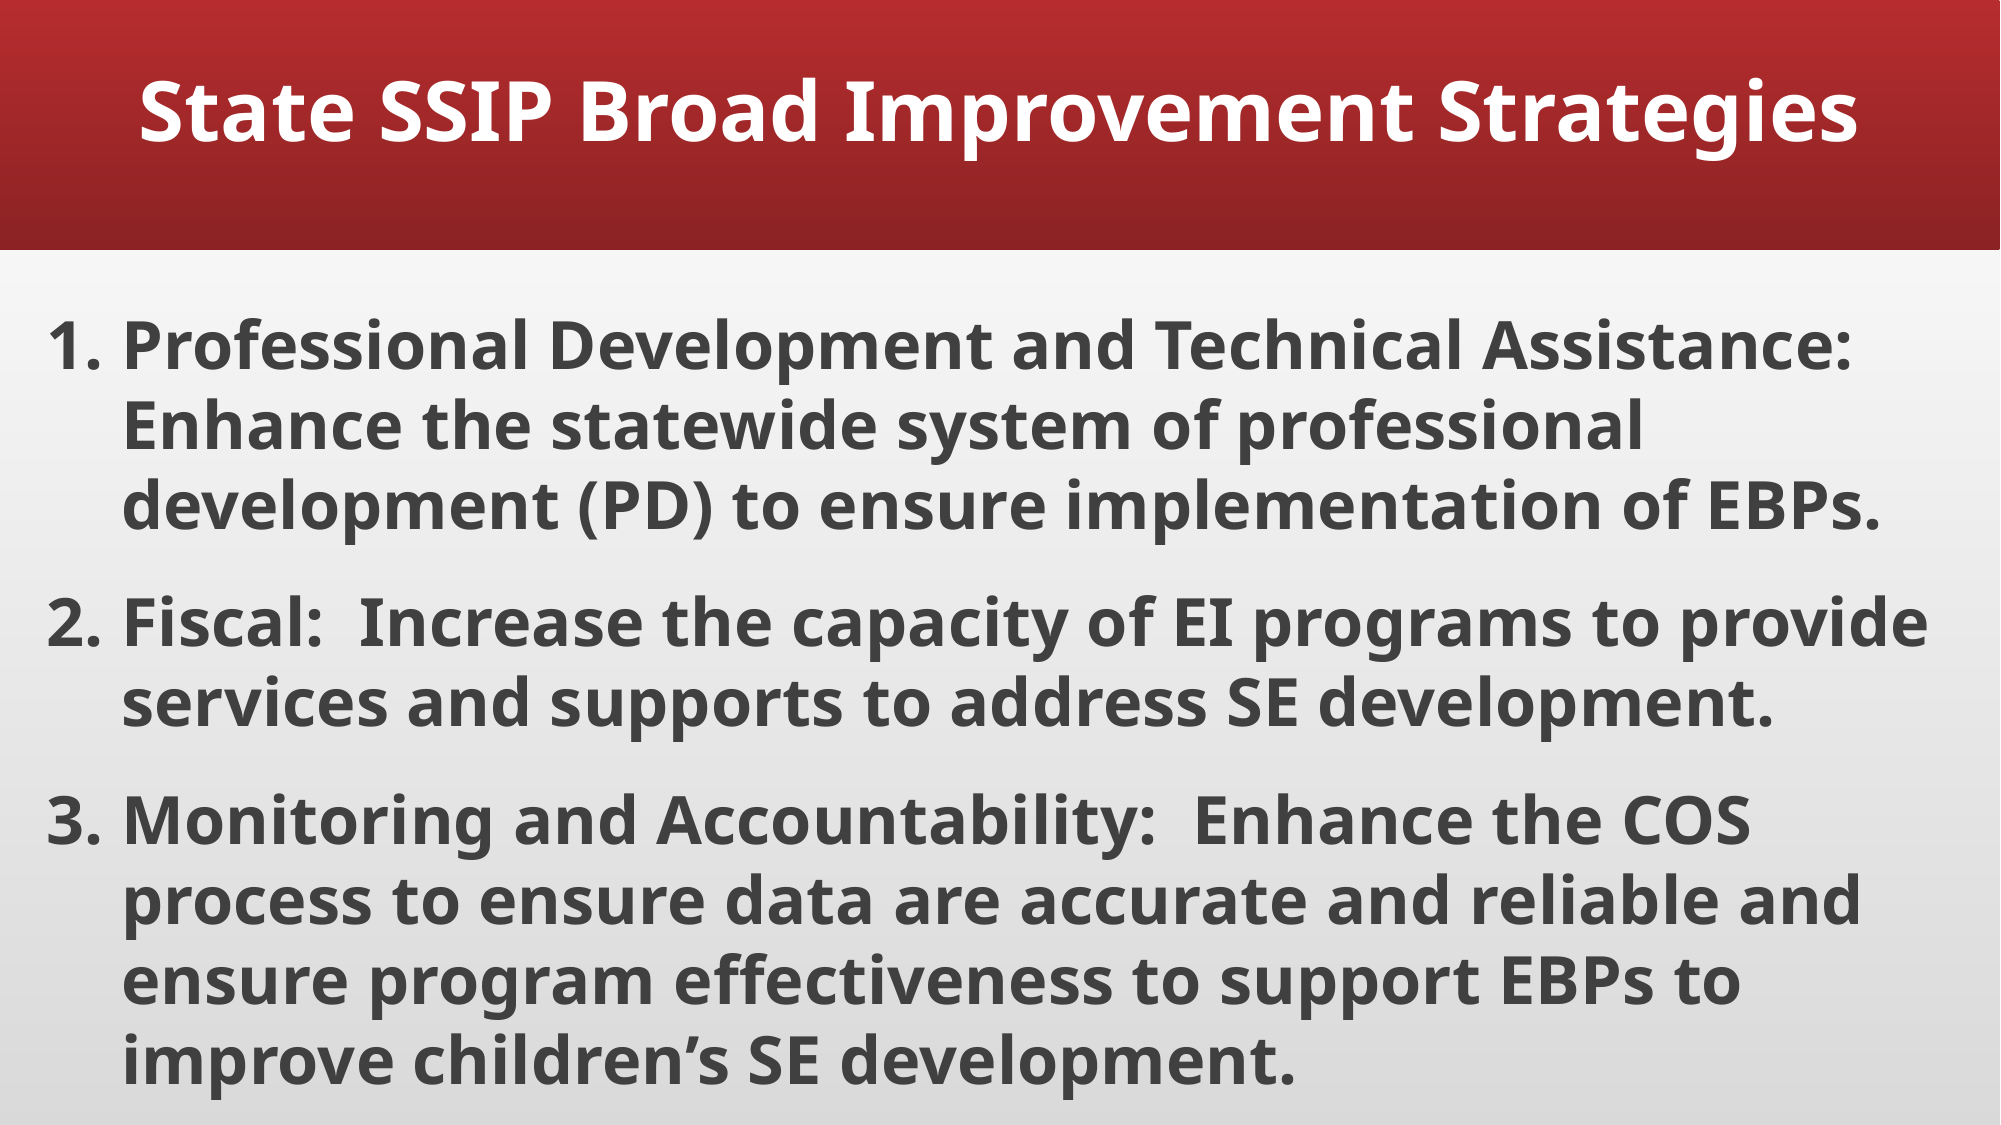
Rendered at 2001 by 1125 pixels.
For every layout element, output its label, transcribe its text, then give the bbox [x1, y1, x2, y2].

title State SSIP Broad Improvement Strategies [0, 39, 2000, 191]
list Professional Development and Technical Assistance: Enhance the statewide system of professional development (PD) to ensure implementation of EBPs. Fiscal: Increase the capacity of EI programs to provide services and supports to address SE development. Monitoring and Accountability: Enhance the COS process to ensure data are accurate and reliable and ensure program effectiveness to support EBPs to improve children’s SE development. [31, 295, 1969, 1125]
